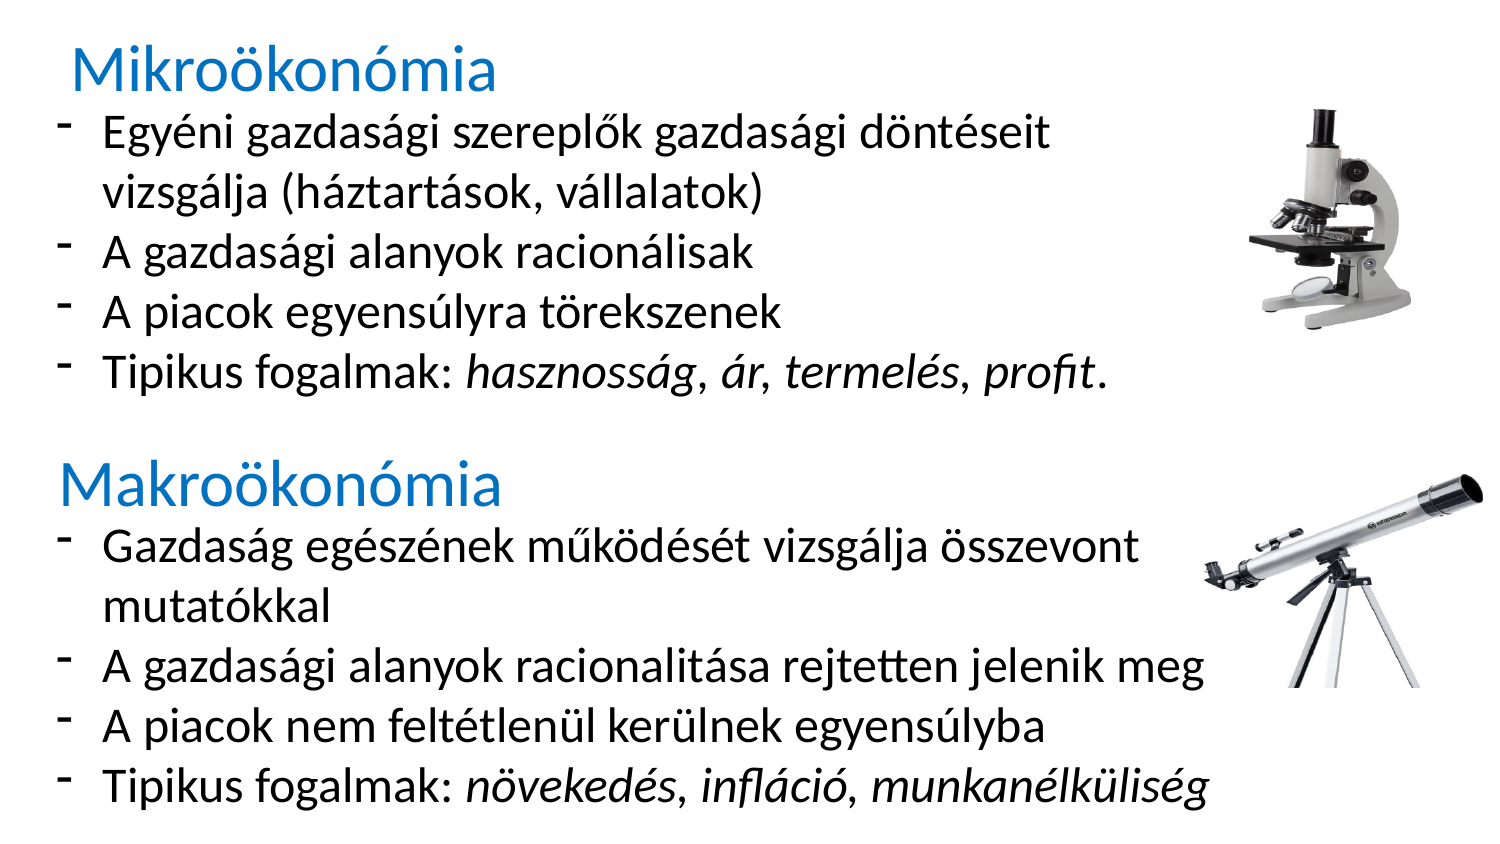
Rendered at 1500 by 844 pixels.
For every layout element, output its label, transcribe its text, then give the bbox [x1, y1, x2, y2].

text_box Makroökonómia [43, 432, 520, 505]
text_box Mikroökonómia [55, 17, 515, 91]
picture [1202, 474, 1483, 688]
text_box Gazdaság egészének működését vizsgálja összevont mutatókkal A gazdasági alanyok racionalitása rejtetten jelenik meg A piacok nem feltétlenül kerülnek egyensúlyba Tipikus fogalmak: növekedés, infláció, munkanélküliség [41, 505, 1306, 821]
picture [1234, 102, 1436, 337]
text_box Egyéni gazdasági szereplők gazdasági döntéseit vizsgálja (háztartások, vállalatok) A gazdasági alanyok racionálisak A piacok egyensúlyra törekszenek Tipikus fogalmak: hasznosság, ár, termelés, profit. [41, 91, 1152, 406]
